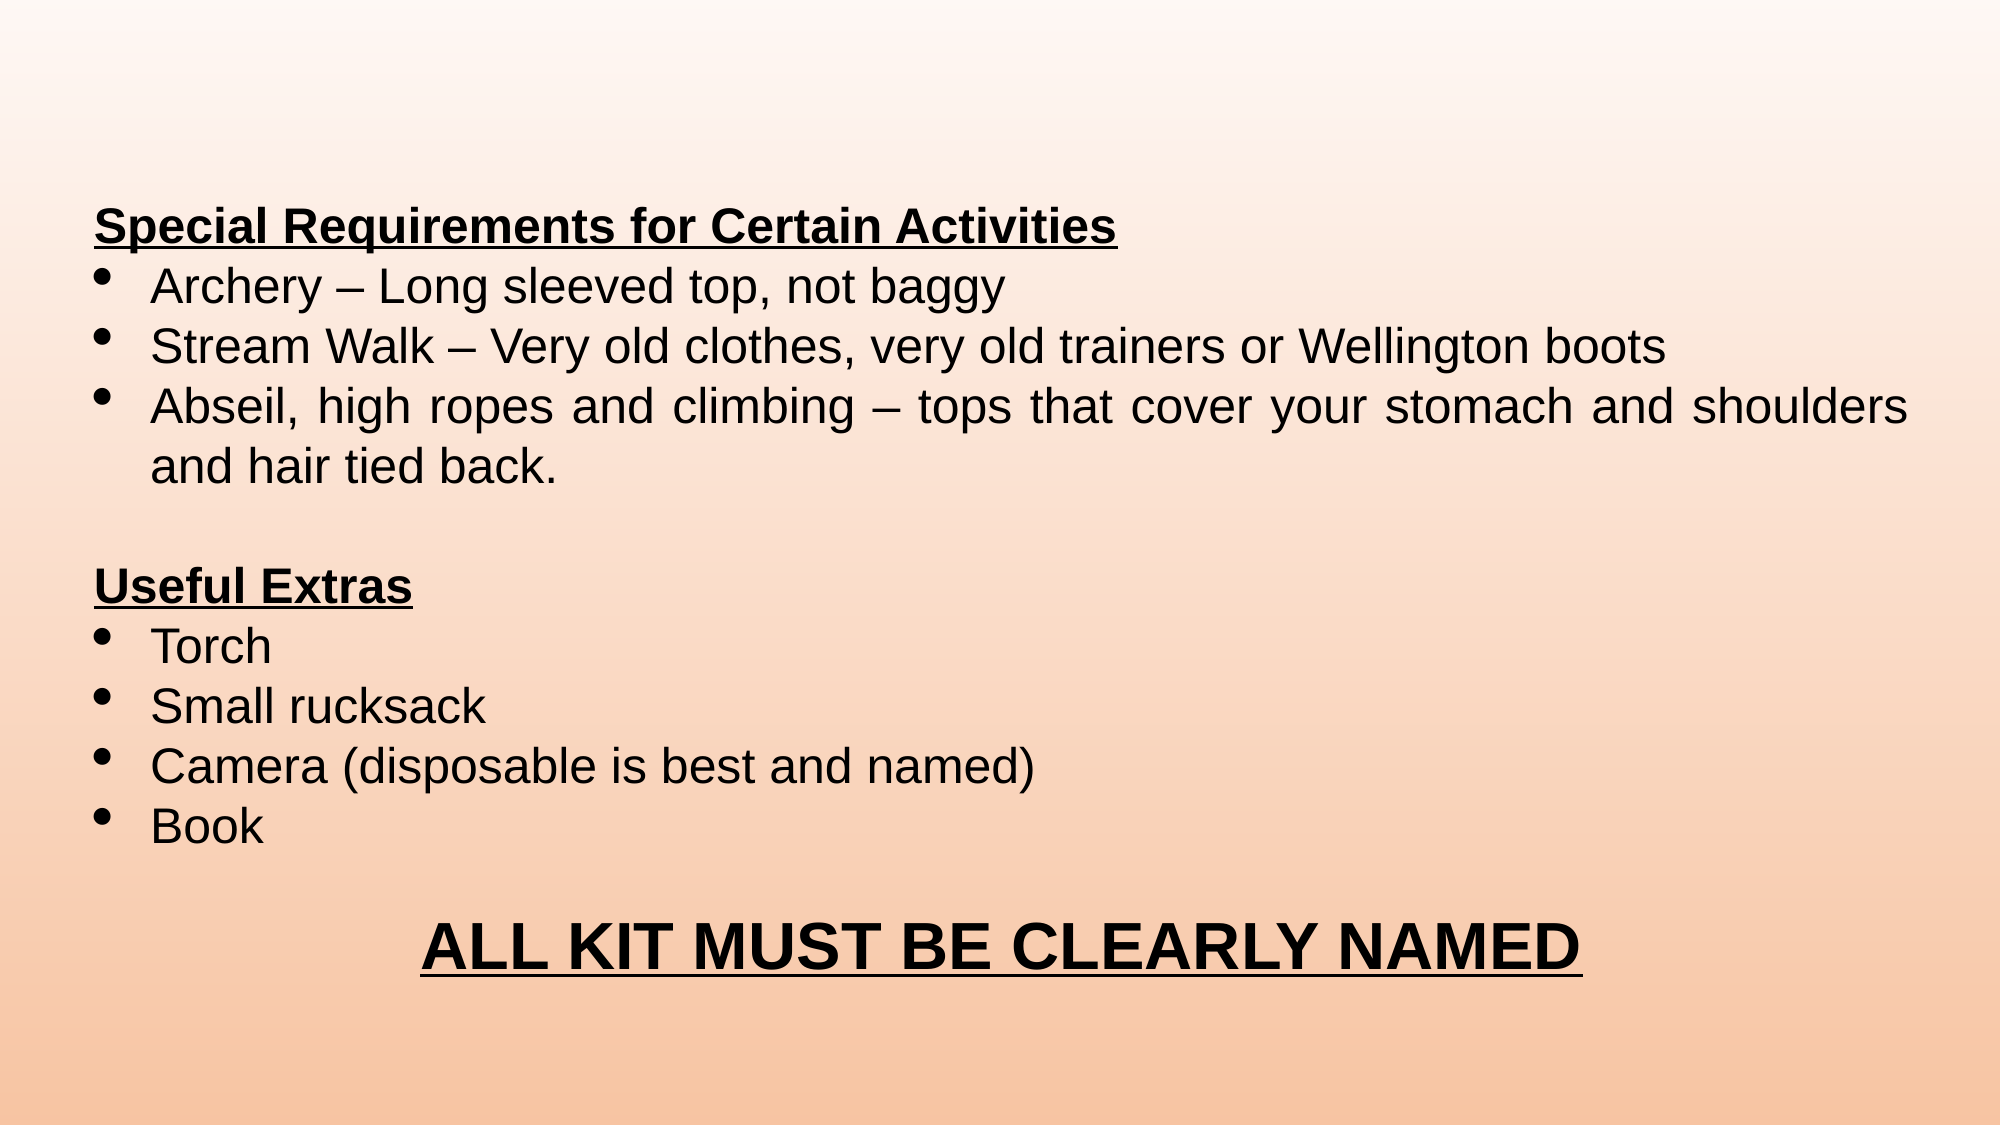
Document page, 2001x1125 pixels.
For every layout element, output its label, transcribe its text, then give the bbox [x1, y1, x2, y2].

text_box Special Requirements for Certain Activities Archery – Long sleeved top, not baggy Stream Walk – Very old clothes, very old trainers or Wellington boots Abseil, high ropes and climbing – tops that cover your stomach and shoulders and hair tied back. Useful Extras Torch Small rucksack Camera (disposable is best and named) Book ALL KIT MUST BE CLEARLY NAMED [79, 185, 1925, 991]
